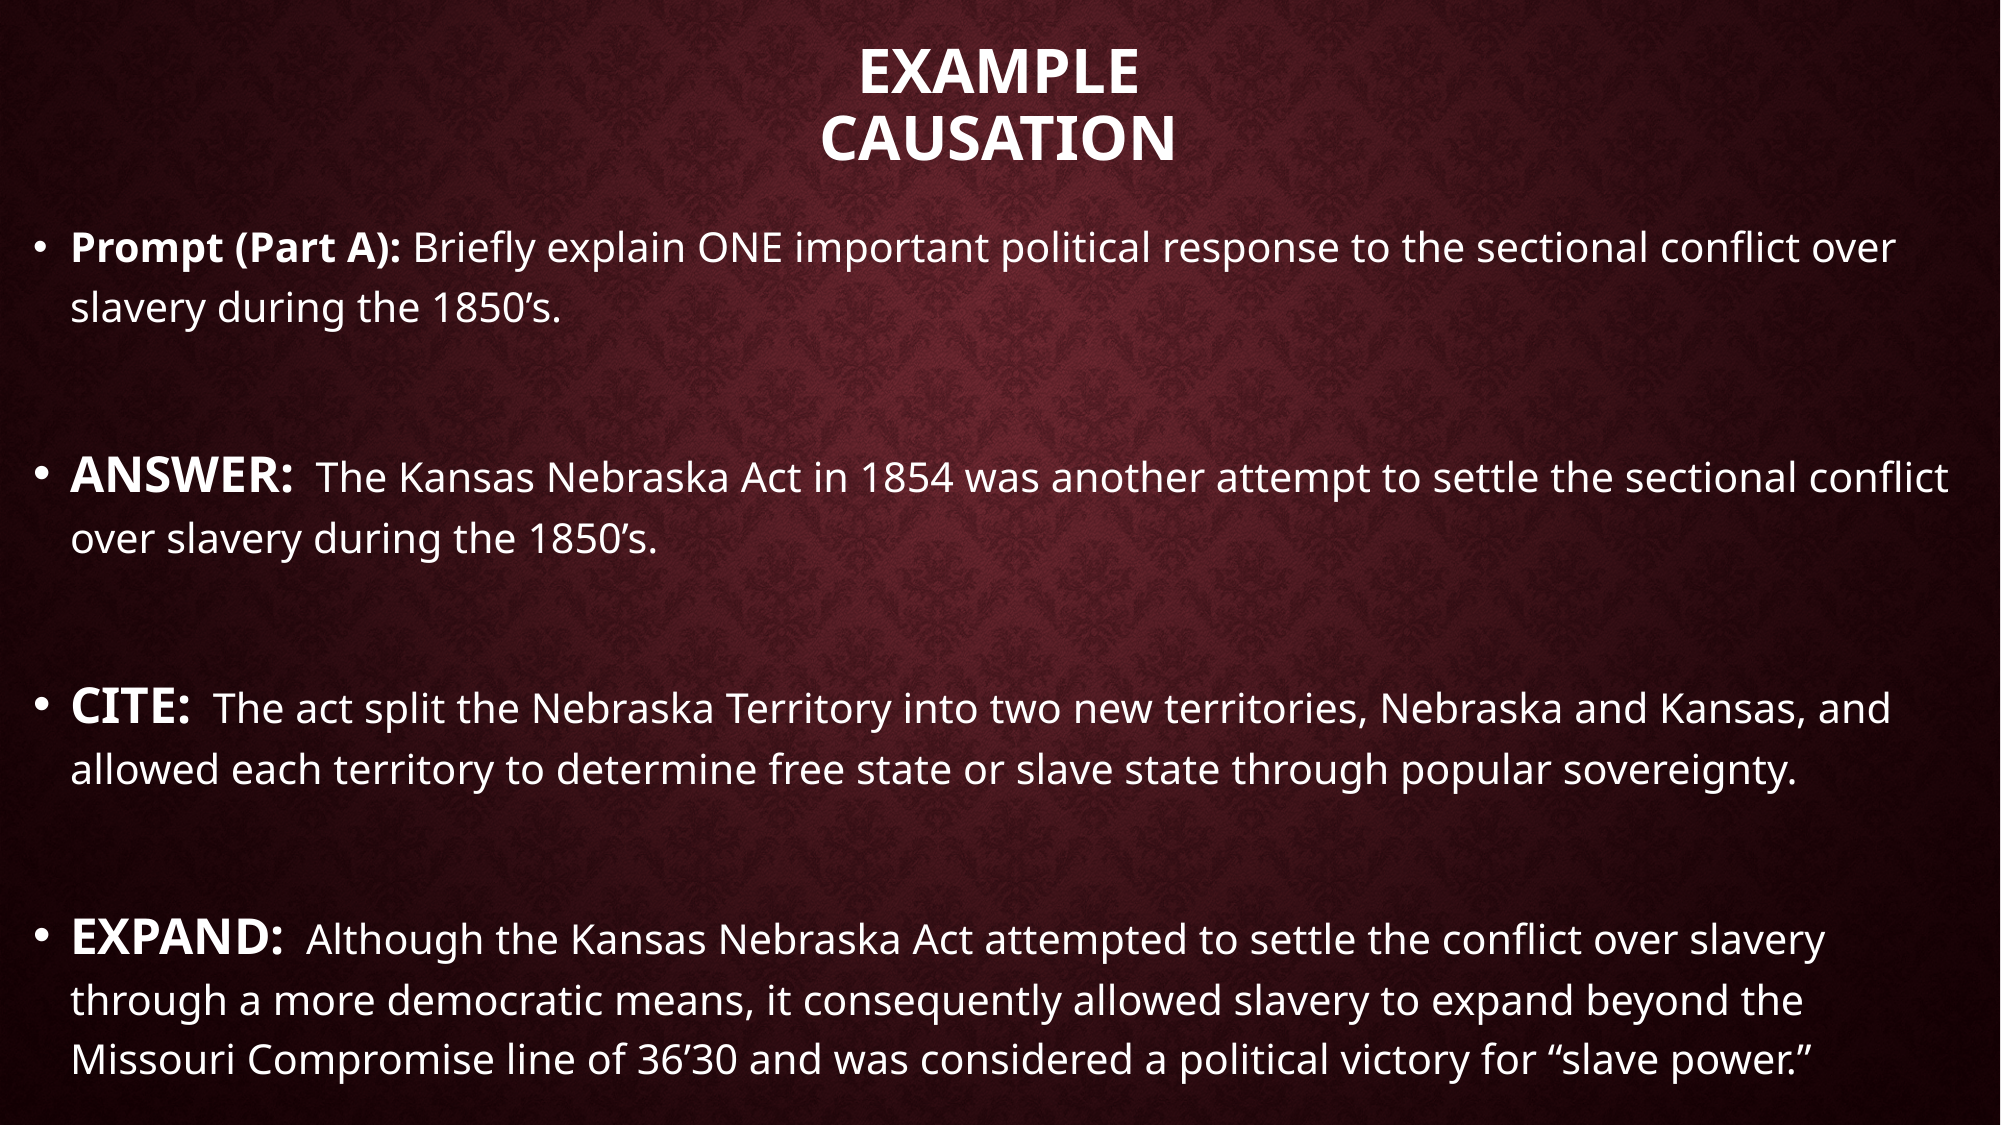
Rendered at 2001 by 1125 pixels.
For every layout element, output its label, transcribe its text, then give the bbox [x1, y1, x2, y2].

title Example CAUSATION [149, 33, 1849, 182]
list Prompt (Part A): Briefly explain ONE important political response to the sectional conflict over slavery during the 1850’s. ANSWER: The Kansas Nebraska Act in 1854 was another attempt to settle the sectional conflict over slavery during the 1850’s. CITE: The act split the Nebraska Territory into two new territories, Nebraska and Kansas, and allowed each territory to determine free state or slave state through popular sovereignty. EXPAND: Although the Kansas Nebraska Act attempted to settle the conflict over slavery through a more democratic means, it consequently allowed slavery to expand beyond the Missouri Compromise line of 36’30 and was considered a political victory for “slave power.” [18, 204, 1983, 1100]
